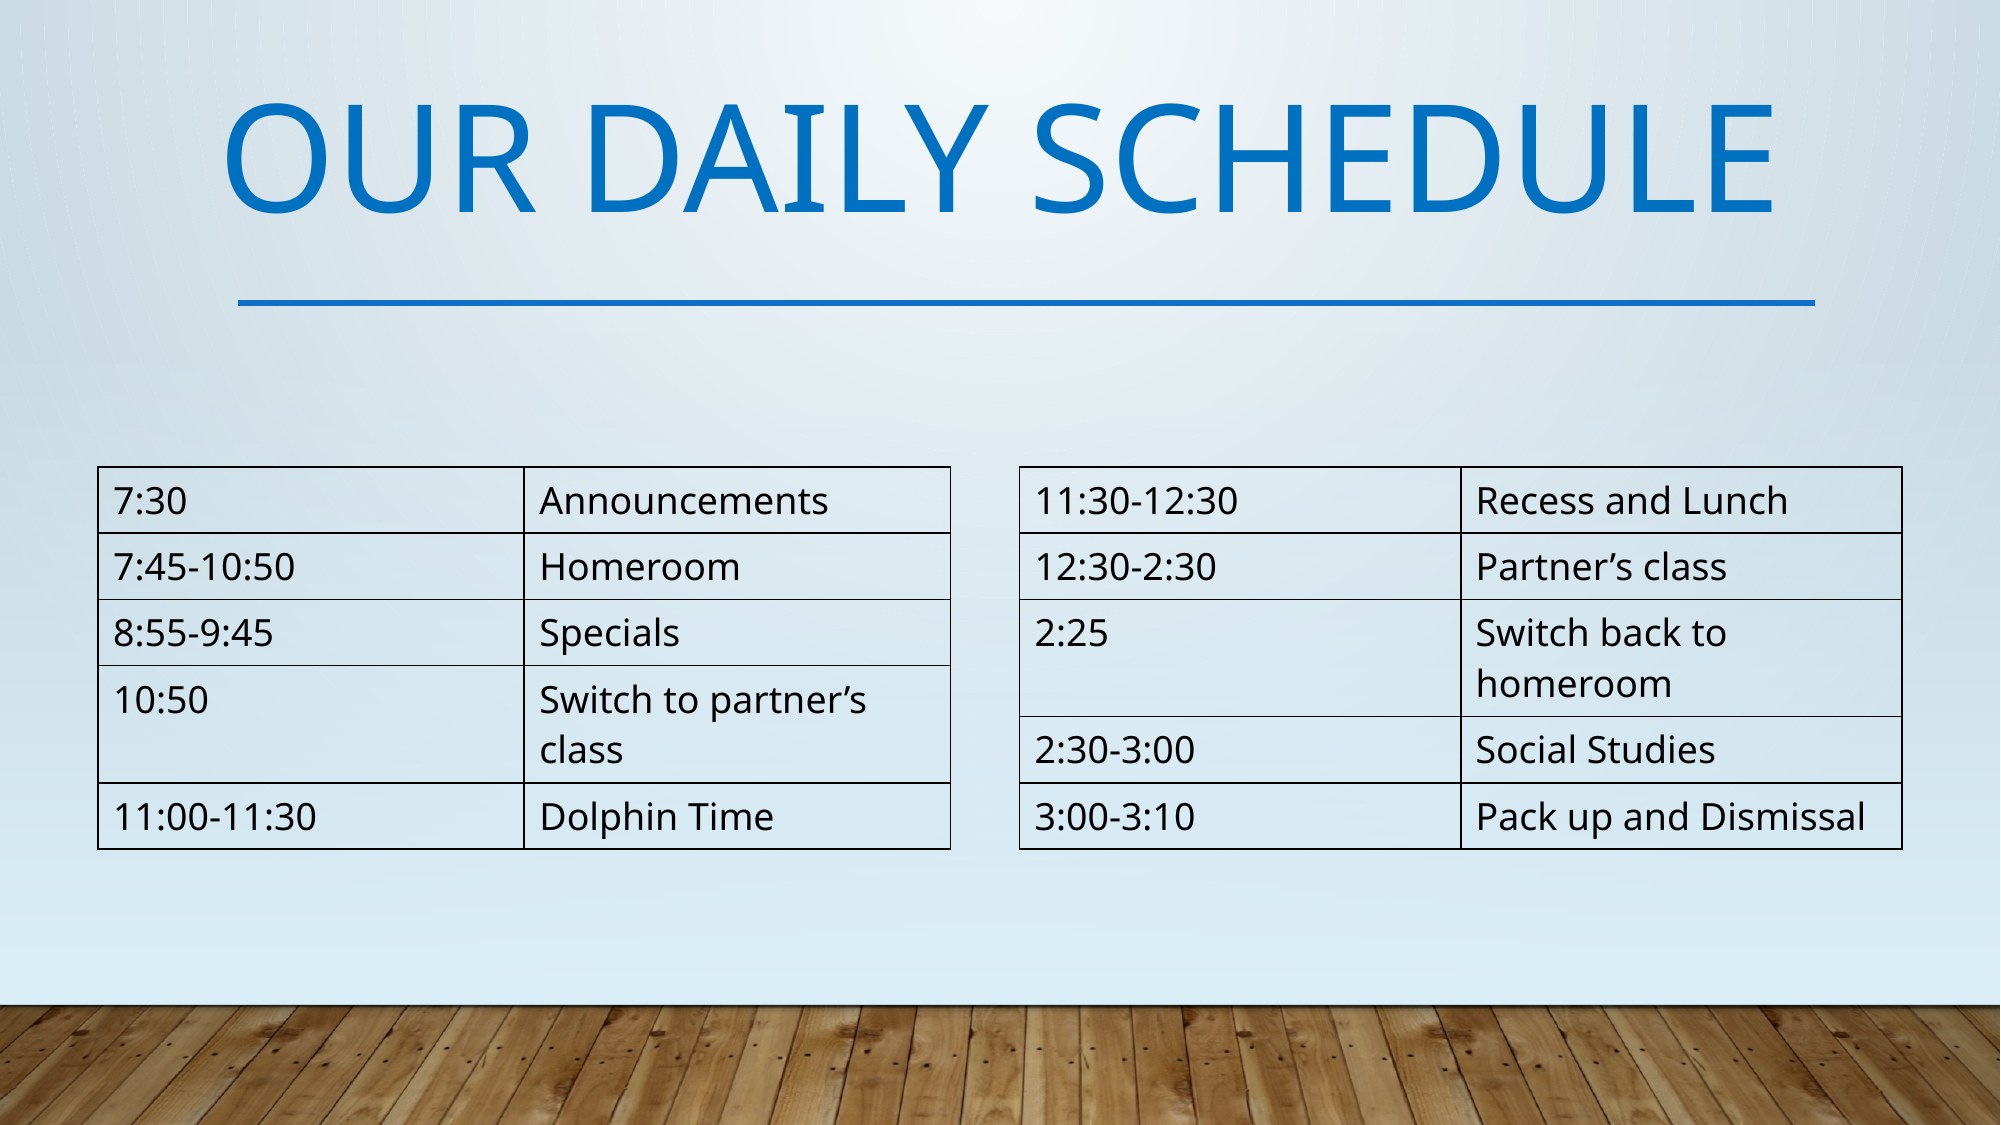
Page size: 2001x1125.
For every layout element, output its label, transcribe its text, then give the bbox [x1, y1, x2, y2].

table_cell 2:30-3:00 [1020, 717, 1460, 782]
table_cell Switch to partner’s class [525, 666, 950, 782]
table_cell 3:00-3:10 [1020, 784, 1460, 848]
table_cell Specials [525, 600, 950, 665]
table_header Recess and Lunch [1462, 468, 1901, 532]
table_cell 12:30-2:30 [1020, 534, 1460, 599]
table_cell Partner’s class [1462, 534, 1901, 599]
table_header 11:30-12:30 [1020, 468, 1460, 532]
table_cell 11:00-11:30 [99, 784, 523, 848]
table_cell Switch back to homeroom [1462, 600, 1901, 716]
table_cell 2:25 [1020, 600, 1460, 716]
title Our Daily Schedule [147, 75, 1853, 264]
table_cell 10:50 [99, 666, 523, 782]
table_header 7:30 [99, 468, 523, 532]
table_cell Homeroom [525, 534, 950, 599]
table_header Announcements [525, 468, 950, 532]
table_cell Pack up and Dismissal [1462, 784, 1901, 848]
table_cell Dolphin Time [525, 784, 950, 848]
picture [0, 1005, 2000, 1125]
table_cell 7:45-10:50 [99, 534, 523, 599]
table_cell 8:55-9:45 [99, 600, 523, 665]
table_cell Social Studies [1462, 717, 1901, 782]
